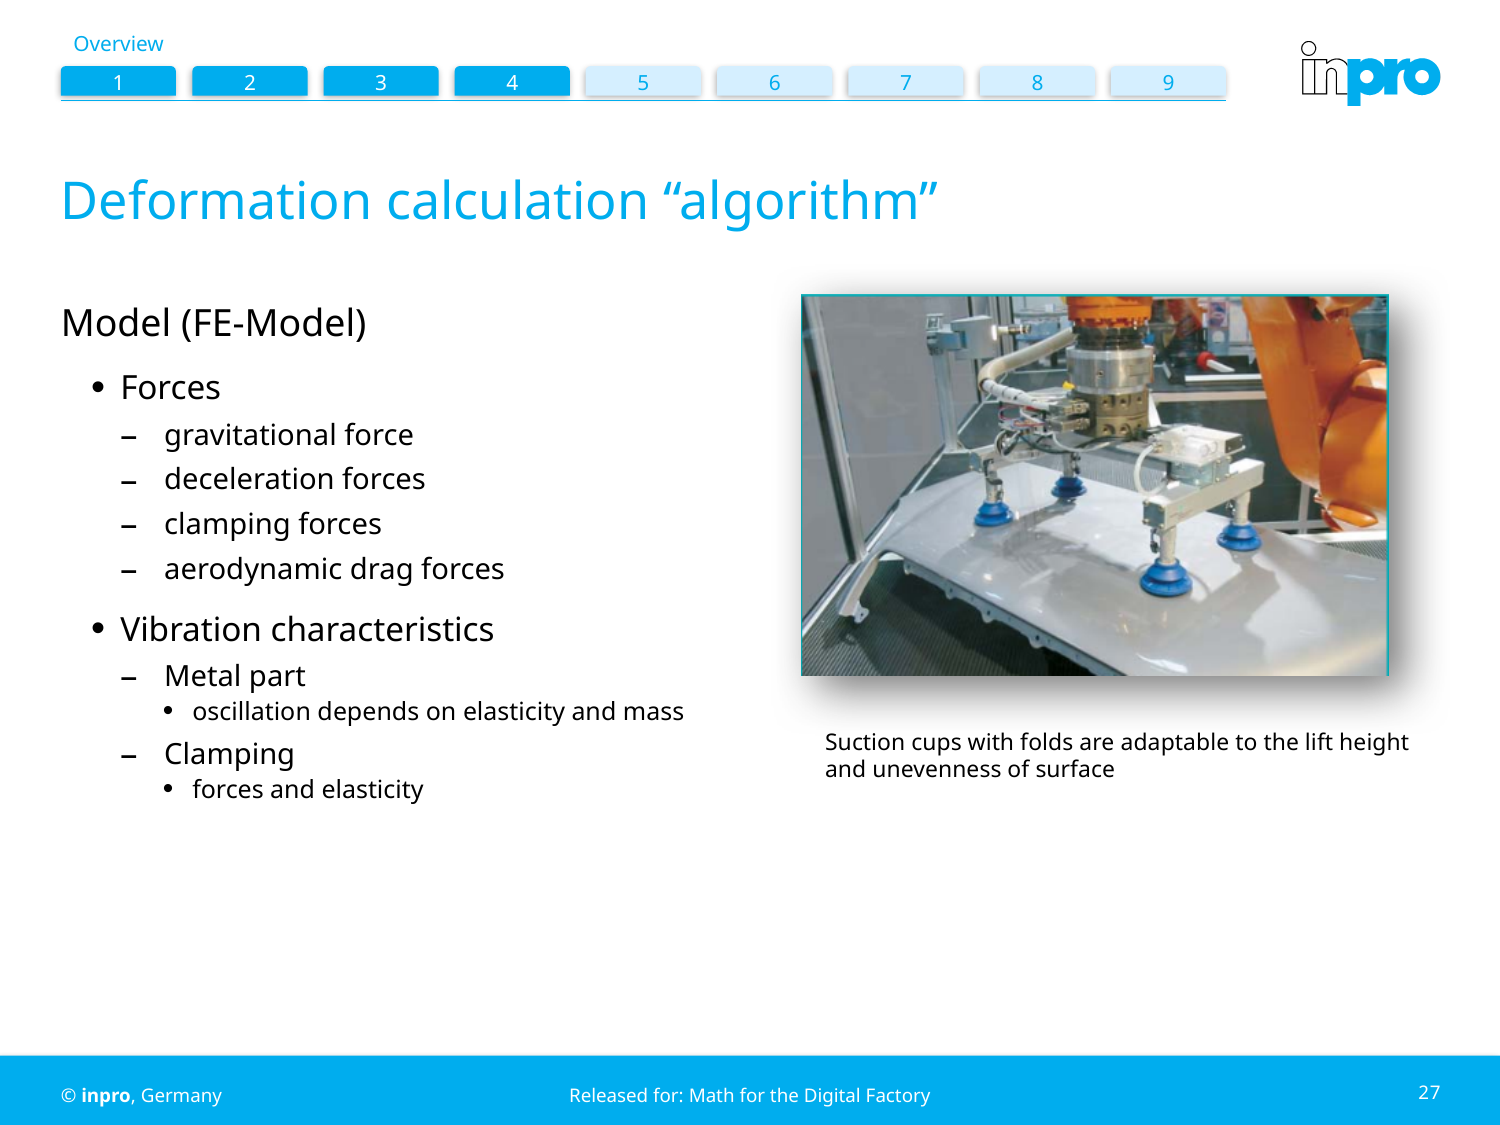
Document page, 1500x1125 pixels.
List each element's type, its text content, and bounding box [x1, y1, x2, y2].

picture [800, 294, 1390, 676]
text_box Suction cups with folds are adaptable to the lift height and unevenness of surface [810, 719, 1425, 790]
list Model (FE-Model) Forces gravitational force deceleration forces clamping forces aerodynamic drag forces Vibration characteristics Metal part oscillation depends on elasticity and mass Clamping forces and elasticity [60, 294, 733, 1028]
picture [1361, 71, 1373, 83]
picture [1300, 40, 1441, 108]
picture [1416, 71, 1428, 83]
title Deformation calculation “algorithm” [60, 167, 1439, 261]
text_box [60, 22, 1227, 101]
